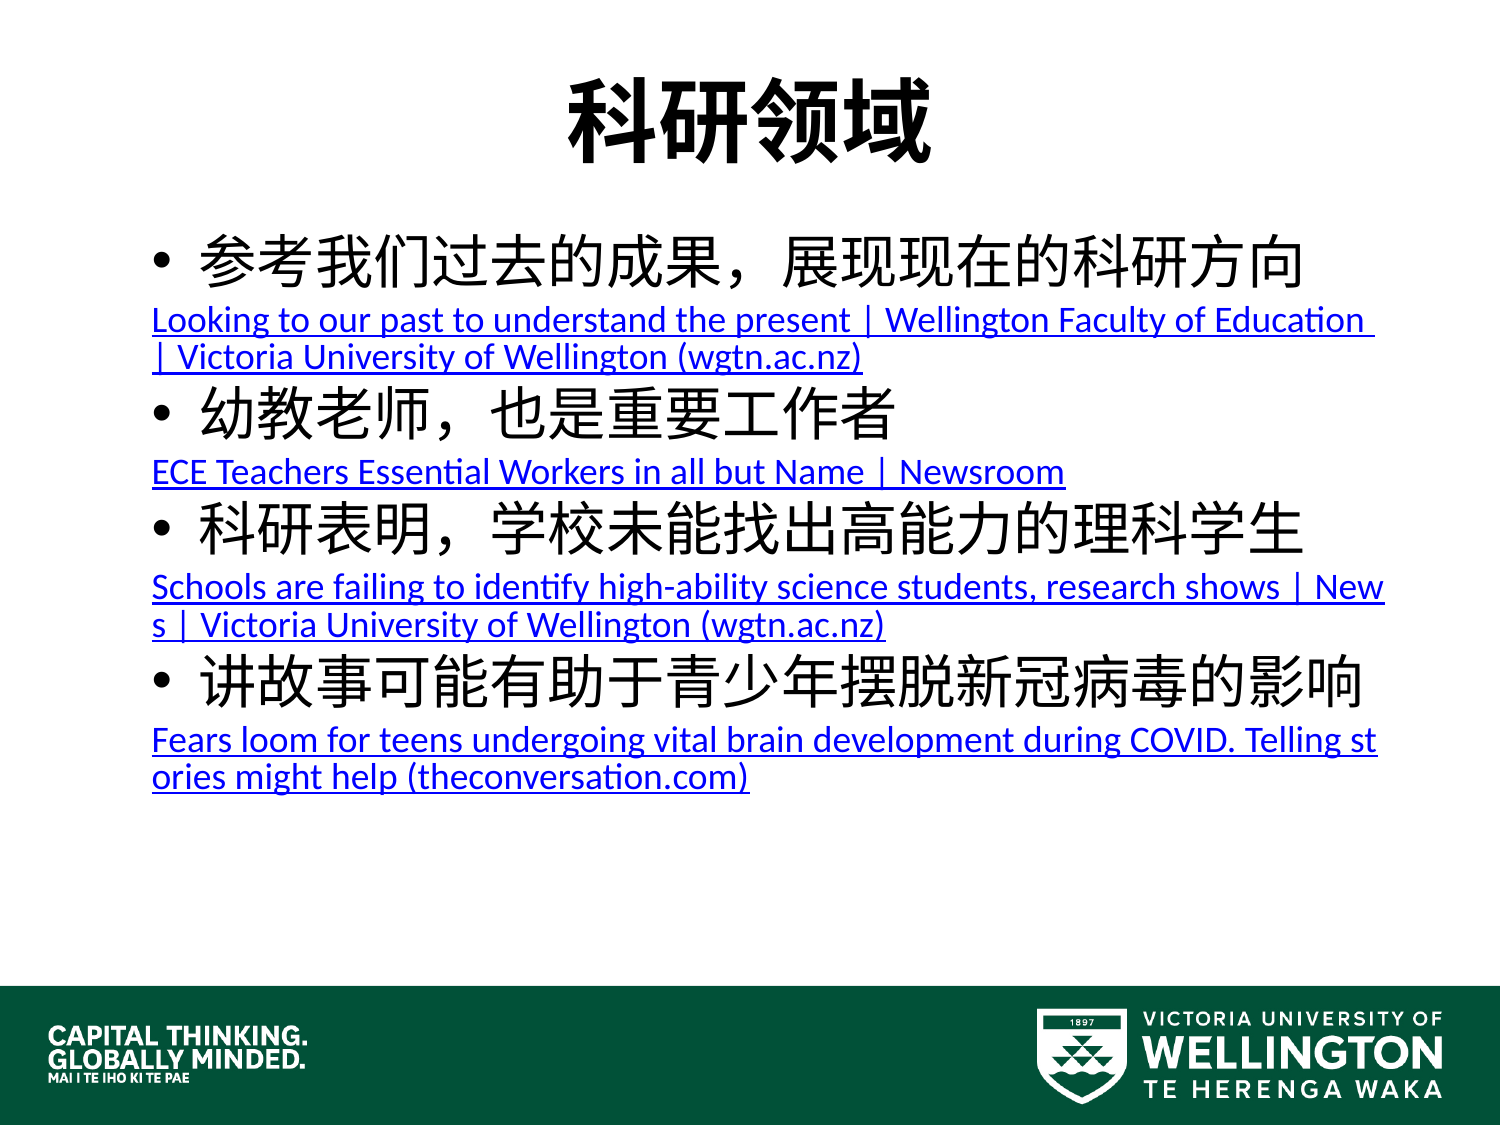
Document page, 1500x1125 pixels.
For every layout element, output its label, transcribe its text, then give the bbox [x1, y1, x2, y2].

picture [0, 418, 1500, 1125]
text_box 参考我们过去的成果，展现现在的科研方向 Looking to our past to understand the present | Wellington Faculty of Education | Victoria University of Wellington (wgtn.ac.nz) 幼教老师，也是重要工作者 ECE Teachers Essential Workers in all but Name | Newsroom 科研表明，学校未能找出高能力的理科学生 Schools are failing to identify high-ability science students, research shows | News | Victoria University of Wellington (wgtn.ac.nz) 讲故事可能有助于青少年摆脱新冠病毒的影响 Fears loom for teens undergoing vital brain development during COVID. Telling stories might help (theconversation.com) [136, 217, 1401, 693]
title 科研领域 [75, 25, 1425, 213]
